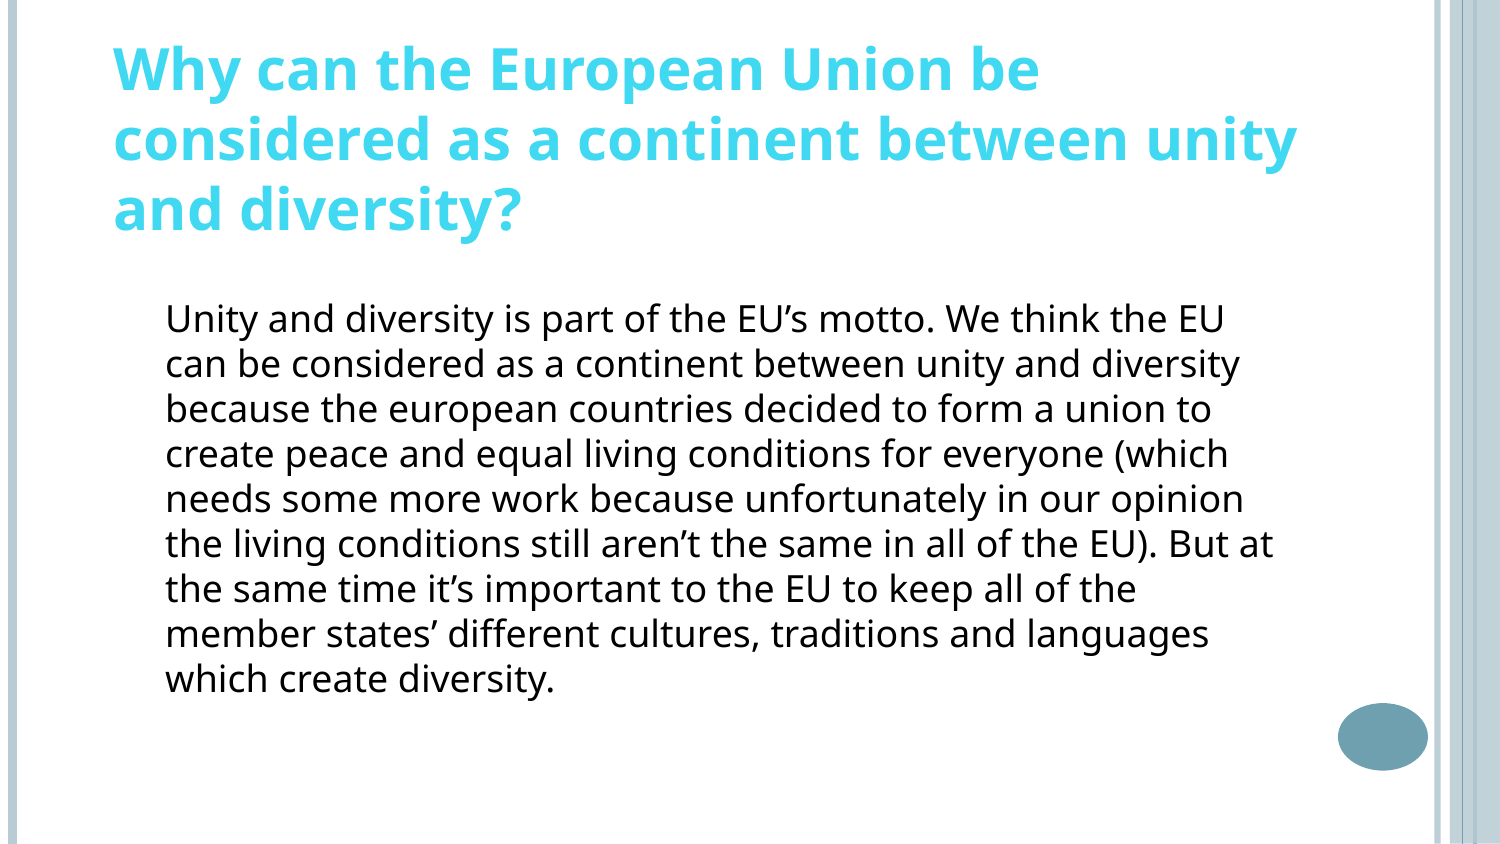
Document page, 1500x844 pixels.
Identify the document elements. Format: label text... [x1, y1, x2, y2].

text_box Unity and diversity is part of the EU’s motto. We think the EU can be considered as a continent between unity and diversity because the european countries decided to form a union to create peace and equal living conditions for everyone (which needs some more work because unfortunately in our opinion the living conditions still aren’t the same in all of the EU). But at the same time it’s important to the EU to keep all of the member states’ different cultures, traditions and languages which create diversity. [150, 287, 1300, 844]
text_box Why can the European Union be considered as a continent between unity and diversity? [98, 24, 1351, 89]
